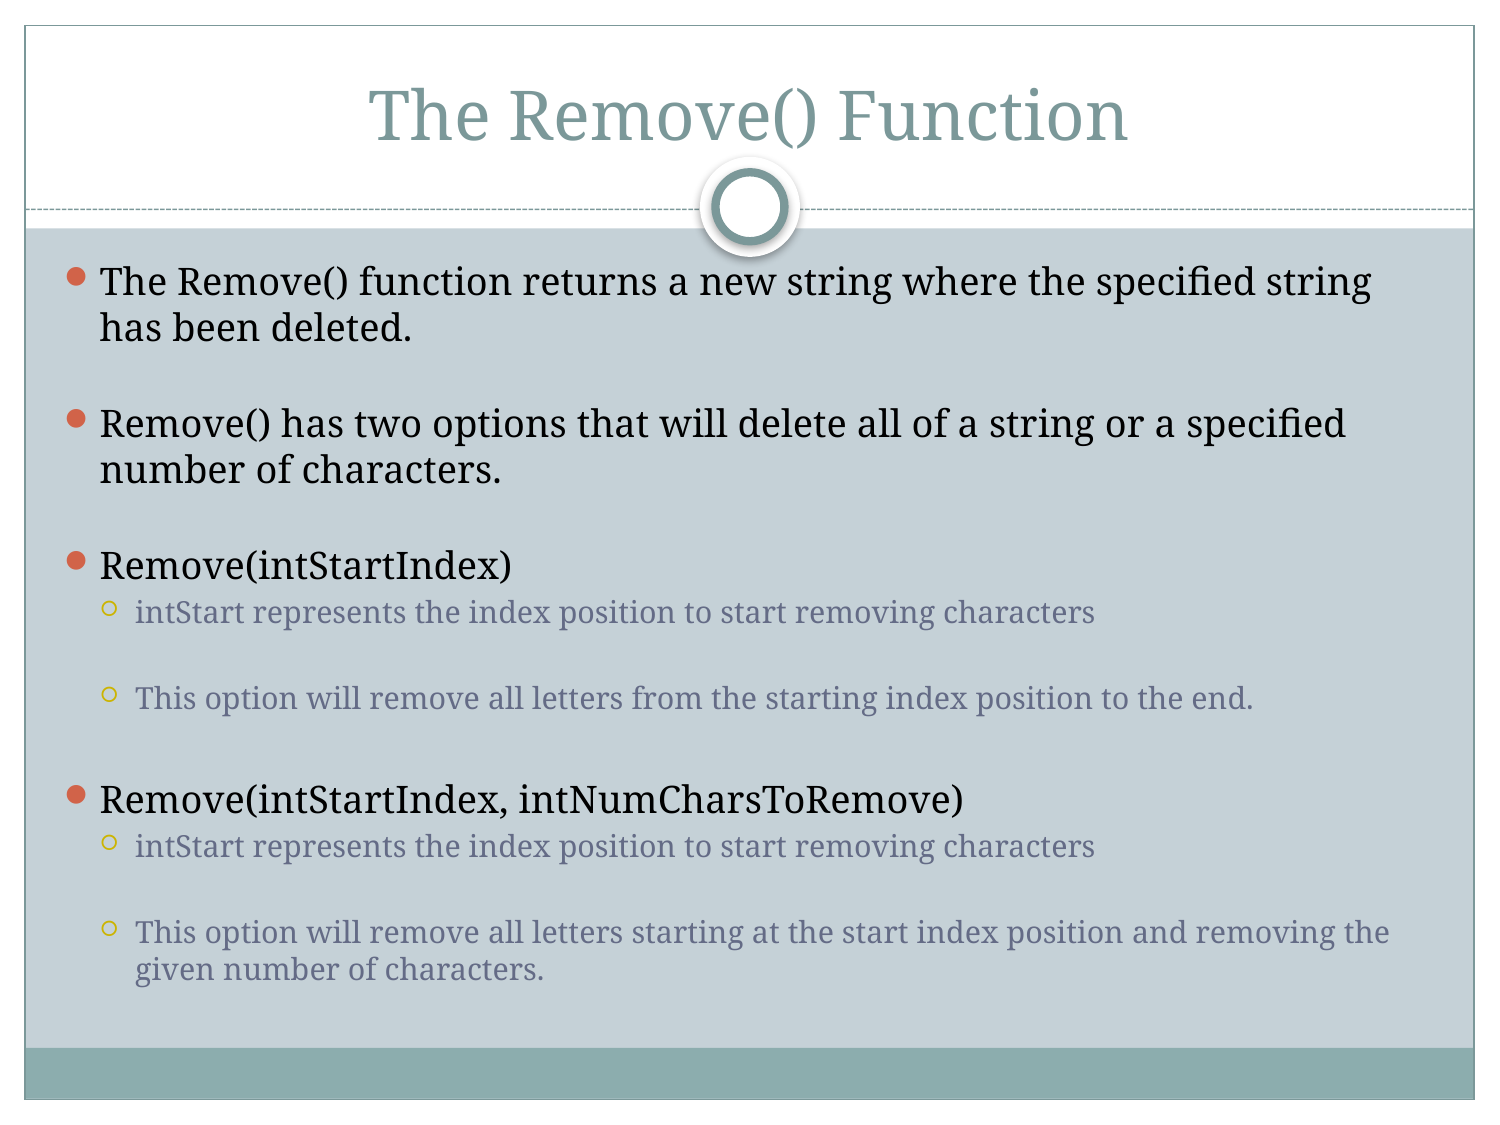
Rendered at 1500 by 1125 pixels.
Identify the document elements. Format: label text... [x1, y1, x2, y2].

title The Remove() Function [49, 37, 1450, 162]
list The Remove() function returns a new string where the specified string has been deleted. Remove() has two options that will delete all of a string or a specified number of characters. Remove(intStartIndex) intStart represents the index position to start removing characters This option will remove all letters from the starting index position to the end. Remove(intStartIndex, intNumCharsToRemove) intStart represents the index position to start removing characters This option will remove all letters starting at the start index position and removing the given number of characters. [49, 250, 1445, 1001]
